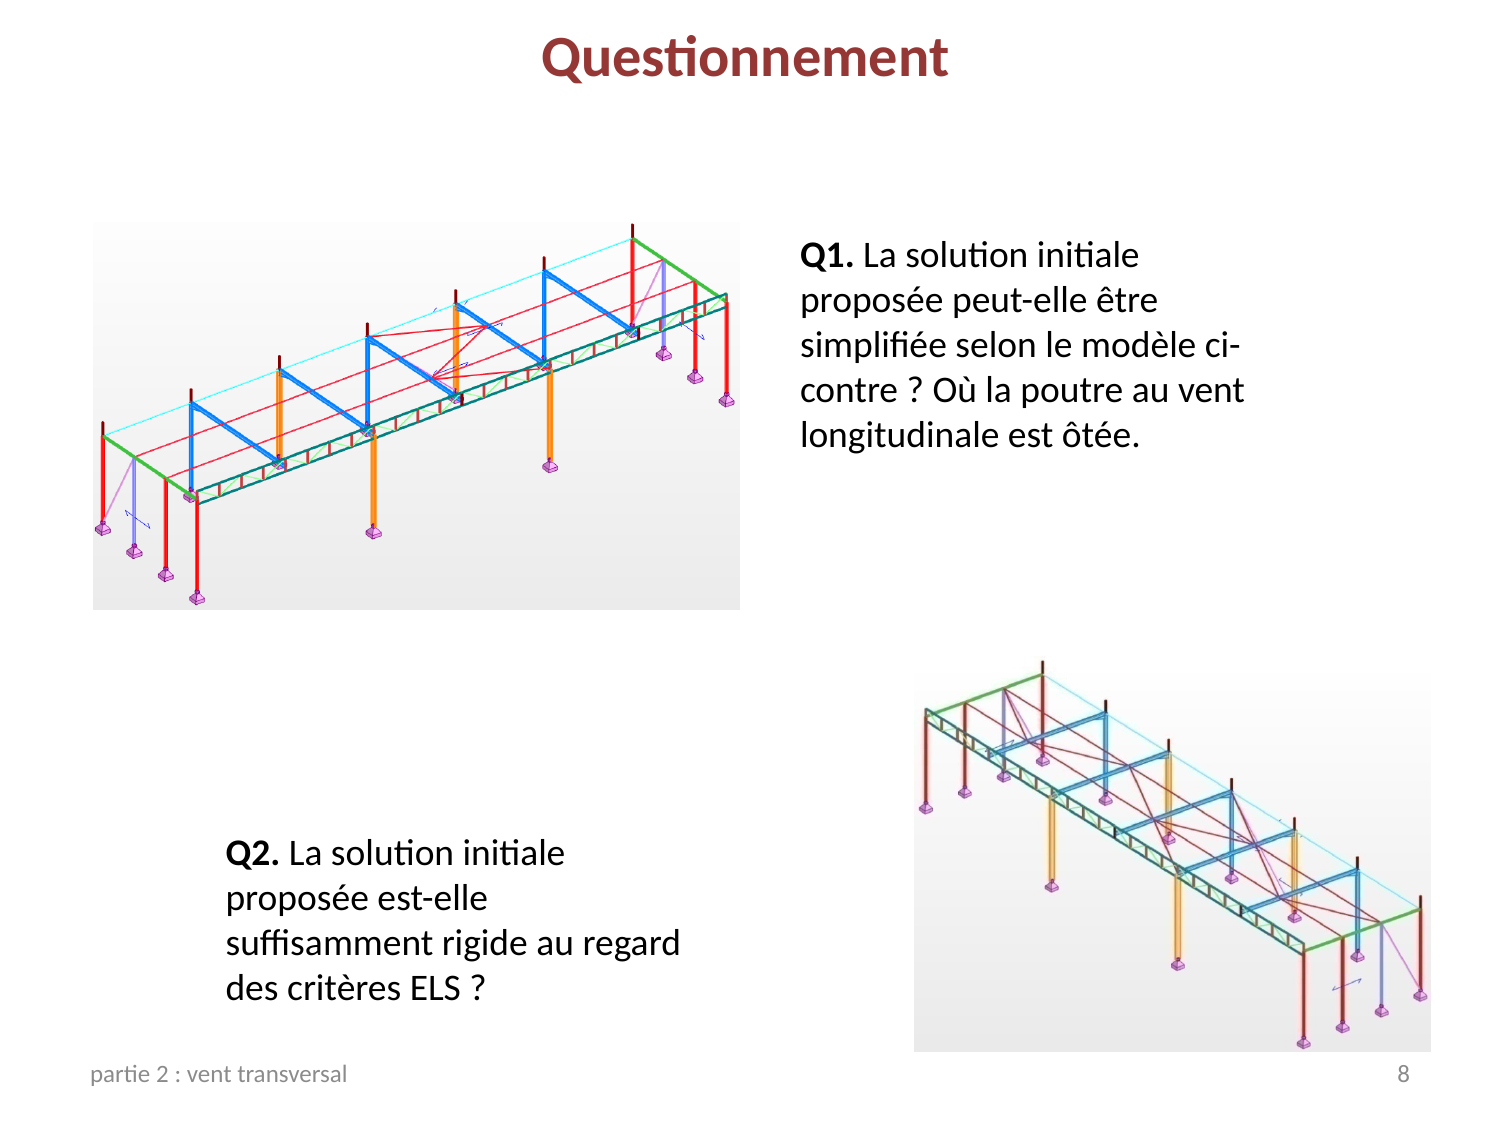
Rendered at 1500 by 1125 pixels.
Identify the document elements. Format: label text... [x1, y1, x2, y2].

picture [913, 655, 1431, 1052]
text_box Q1. La solution initiale proposée peut-elle être simplifiée selon le modèle ci-contre ? Où la poutre au vent longitudinale est ôtée. [785, 222, 1289, 463]
slide_number 8 [1074, 1060, 1425, 1103]
picture [93, 222, 740, 610]
text_box Questionnement [70, 0, 1421, 106]
text_box Q2. La solution initiale proposée est-elle suffisamment rigide au regard des critères ELS ? [210, 820, 715, 1015]
slide_number partie 2 : vent transversal [75, 1042, 425, 1103]
